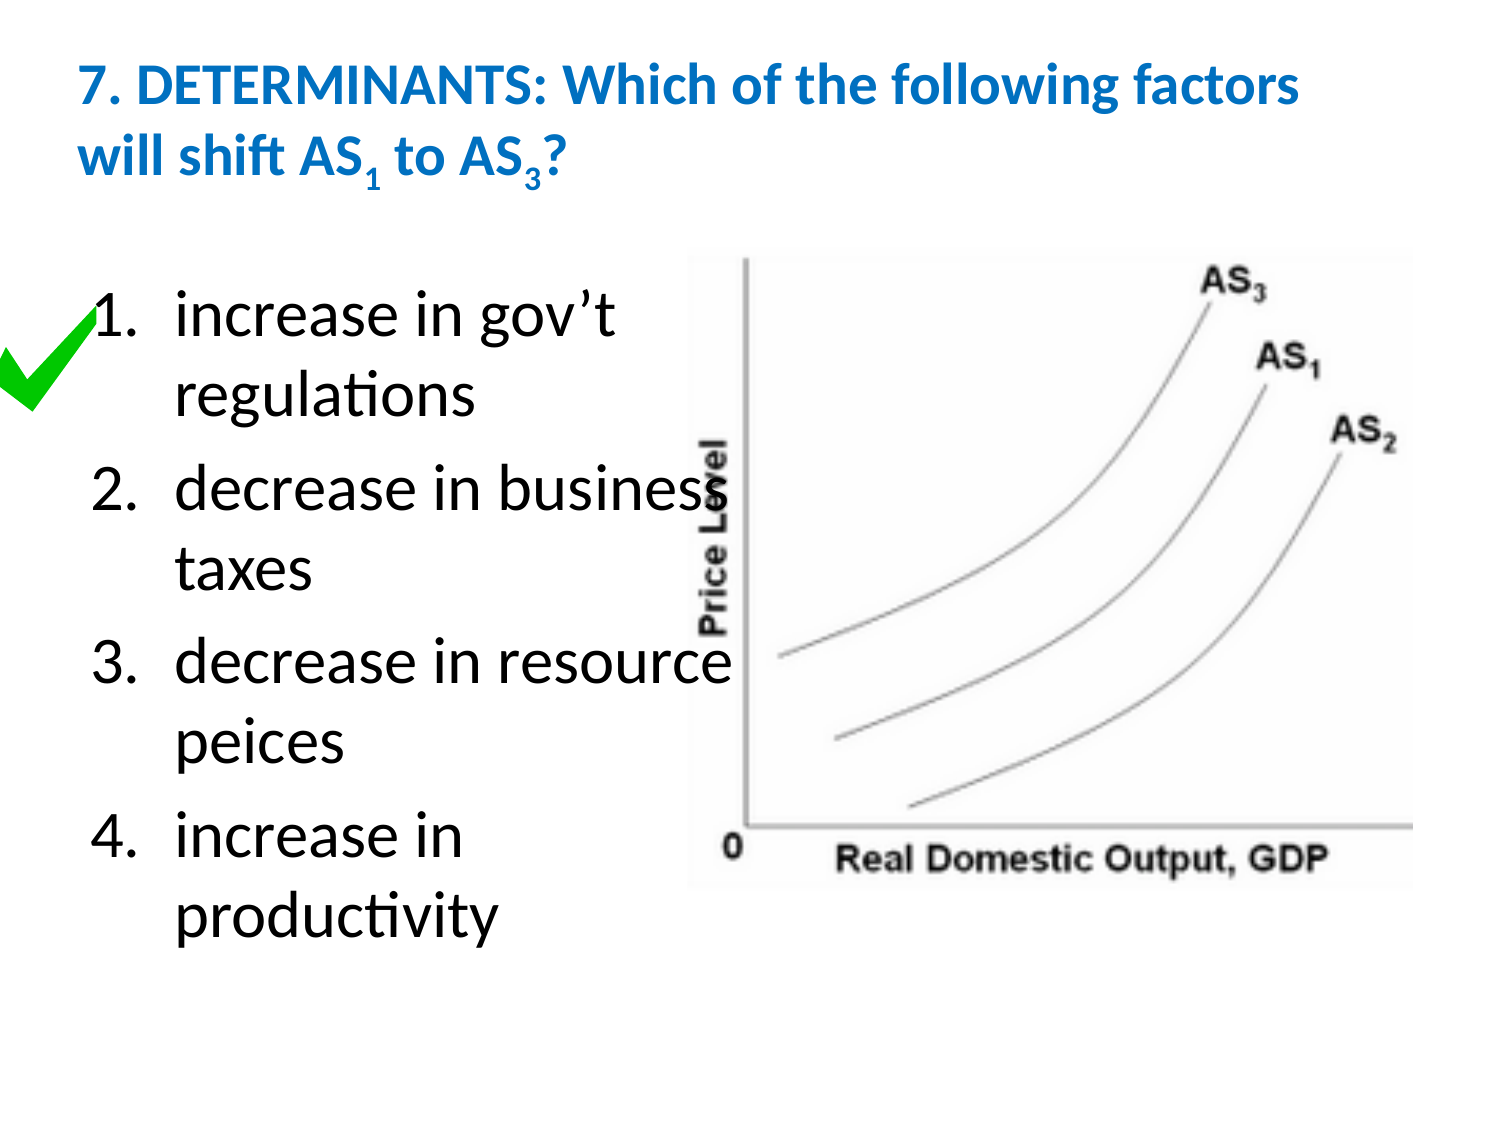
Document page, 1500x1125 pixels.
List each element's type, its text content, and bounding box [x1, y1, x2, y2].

title 7. DETERMINANTS: Which of the following factors will shift AS1 to AS3? [62, 37, 1413, 205]
picture [687, 237, 1413, 903]
list increase in gov’t regulations decrease in business taxes decrease in resource peices increase in productivity [75, 262, 775, 1075]
text_box [0, 325, 75, 414]
